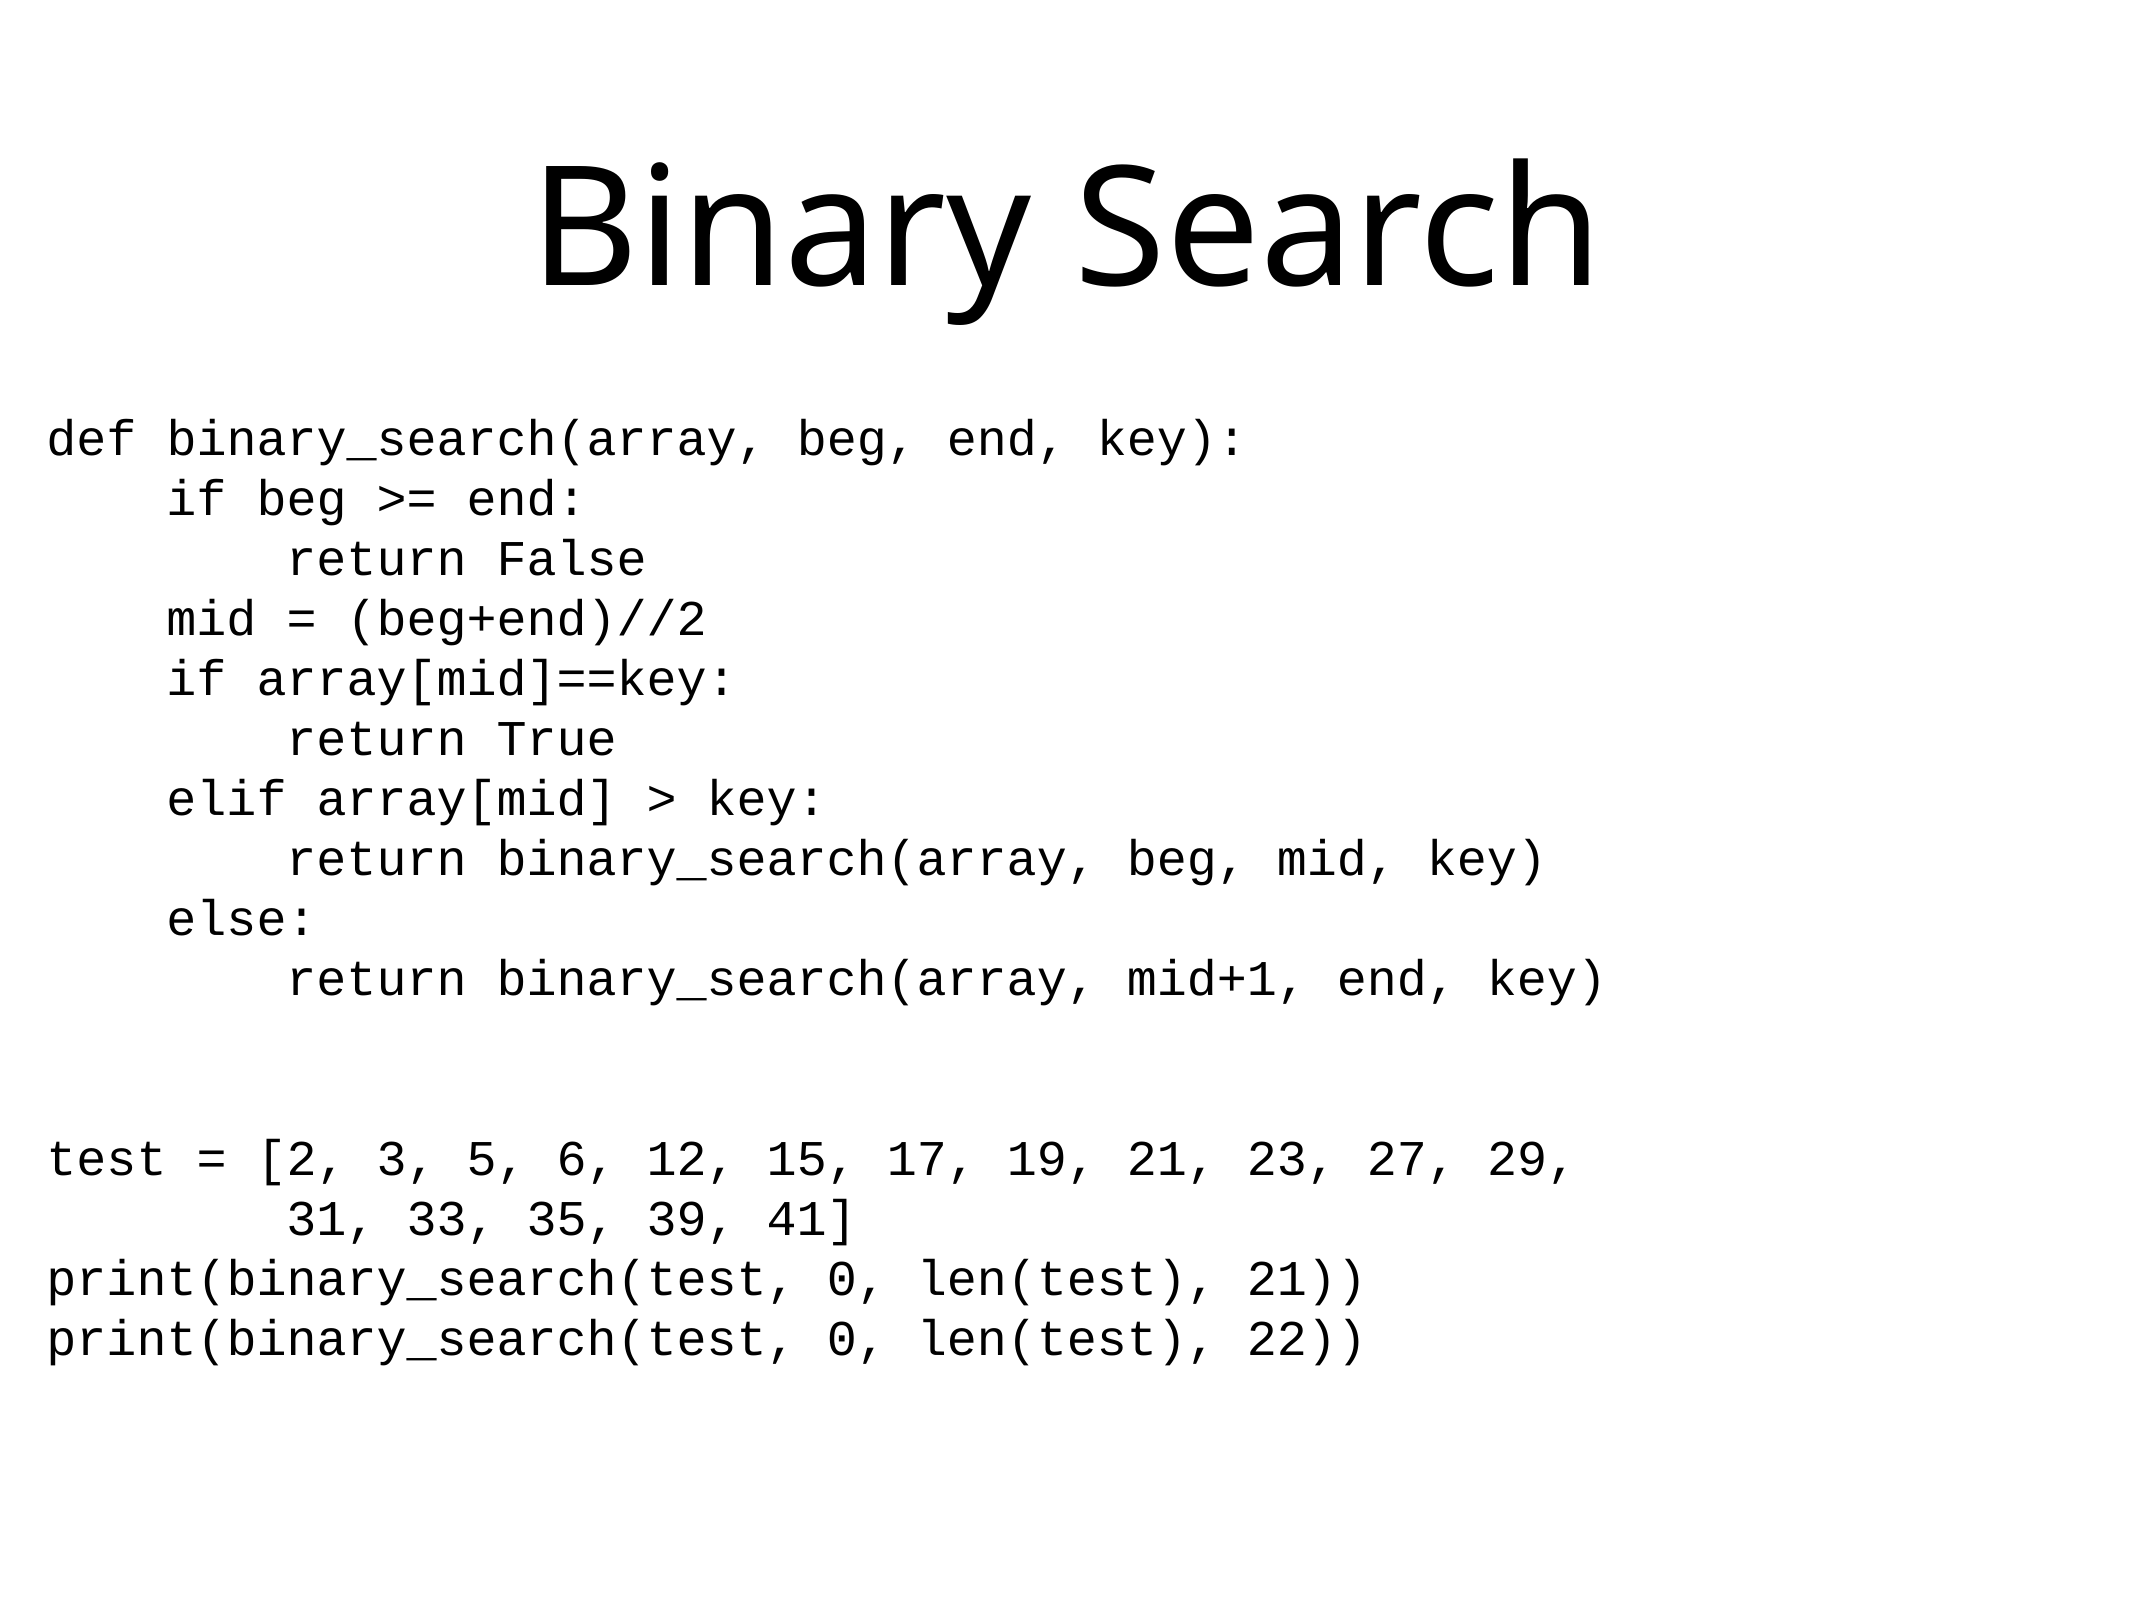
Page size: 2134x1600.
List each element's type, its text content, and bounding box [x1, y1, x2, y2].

text_box def binary_search(array, beg, end, key): if beg >= end: return False mid = (beg+end)//2 if array[mid]==key: return True elif array[mid] > key: return binary_search(array, beg, mid, key) else: return binary_search(array, mid+1, end, key) test = [2, 3, 5, 6, 12, 15, 17, 19, 21, 23, 27, 29, 31, 33, 35, 39, 41] print(binary_search(test, 0, len(test), 21)) print(binary_search(test, 0, len(test), 22)) [38, 396, 1615, 1434]
title Binary Search [155, 41, 1978, 397]
